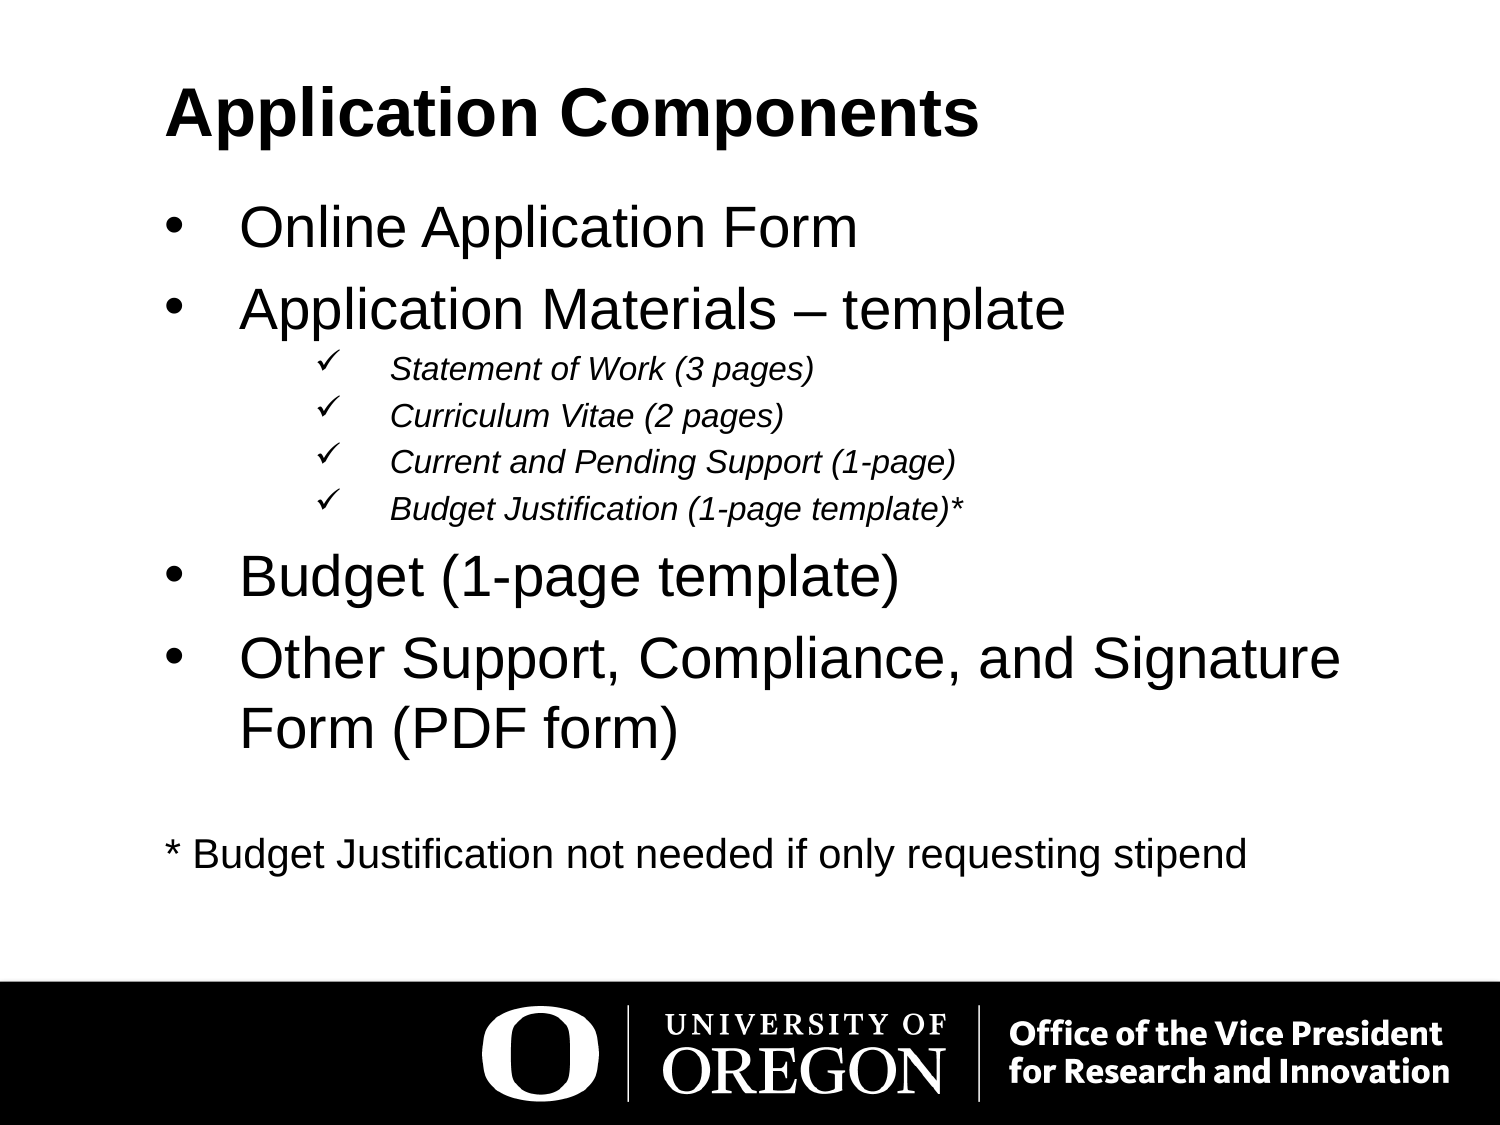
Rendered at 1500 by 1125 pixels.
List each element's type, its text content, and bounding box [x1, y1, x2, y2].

text_box Online Application Form Application Materials – template Statement of Work (3 pages) Curriculum Vitae (2 pages) Current and Pending Support (1-page) Budget Justification (1-page template)* Budget (1-page template) Other Support, Compliance, and Signature Form (PDF form) * Budget Justification not needed if only requesting stipend [149, 181, 1397, 896]
text_box [0, 981, 1500, 1125]
picture [482, 1004, 1449, 1102]
text_box Application Components [149, 59, 1397, 159]
